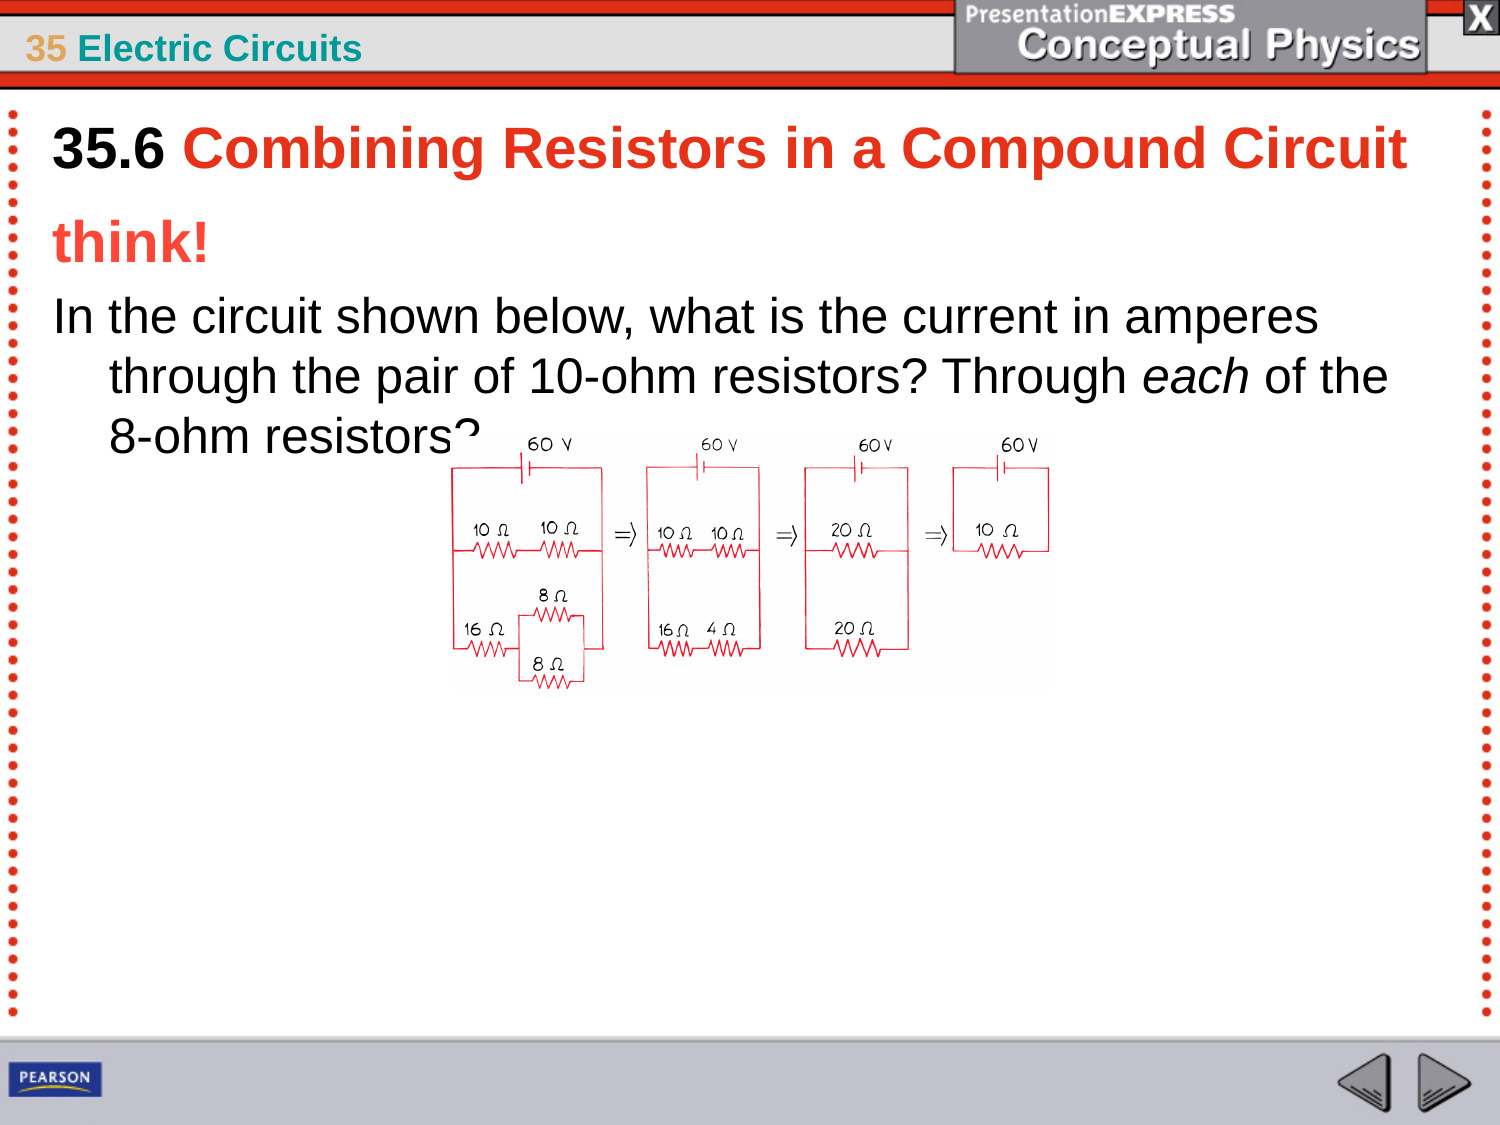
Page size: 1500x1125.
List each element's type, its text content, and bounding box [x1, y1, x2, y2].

text_box 35.6 Combining Resistors in a Compound Circuit [37, 102, 1463, 188]
picture [0, 0, 1500, 1125]
list think! In the circuit shown below, what is the current in amperes through the pair of 10-ohm resistors? Through each of the 8-ohm resistors? [37, 196, 1463, 653]
